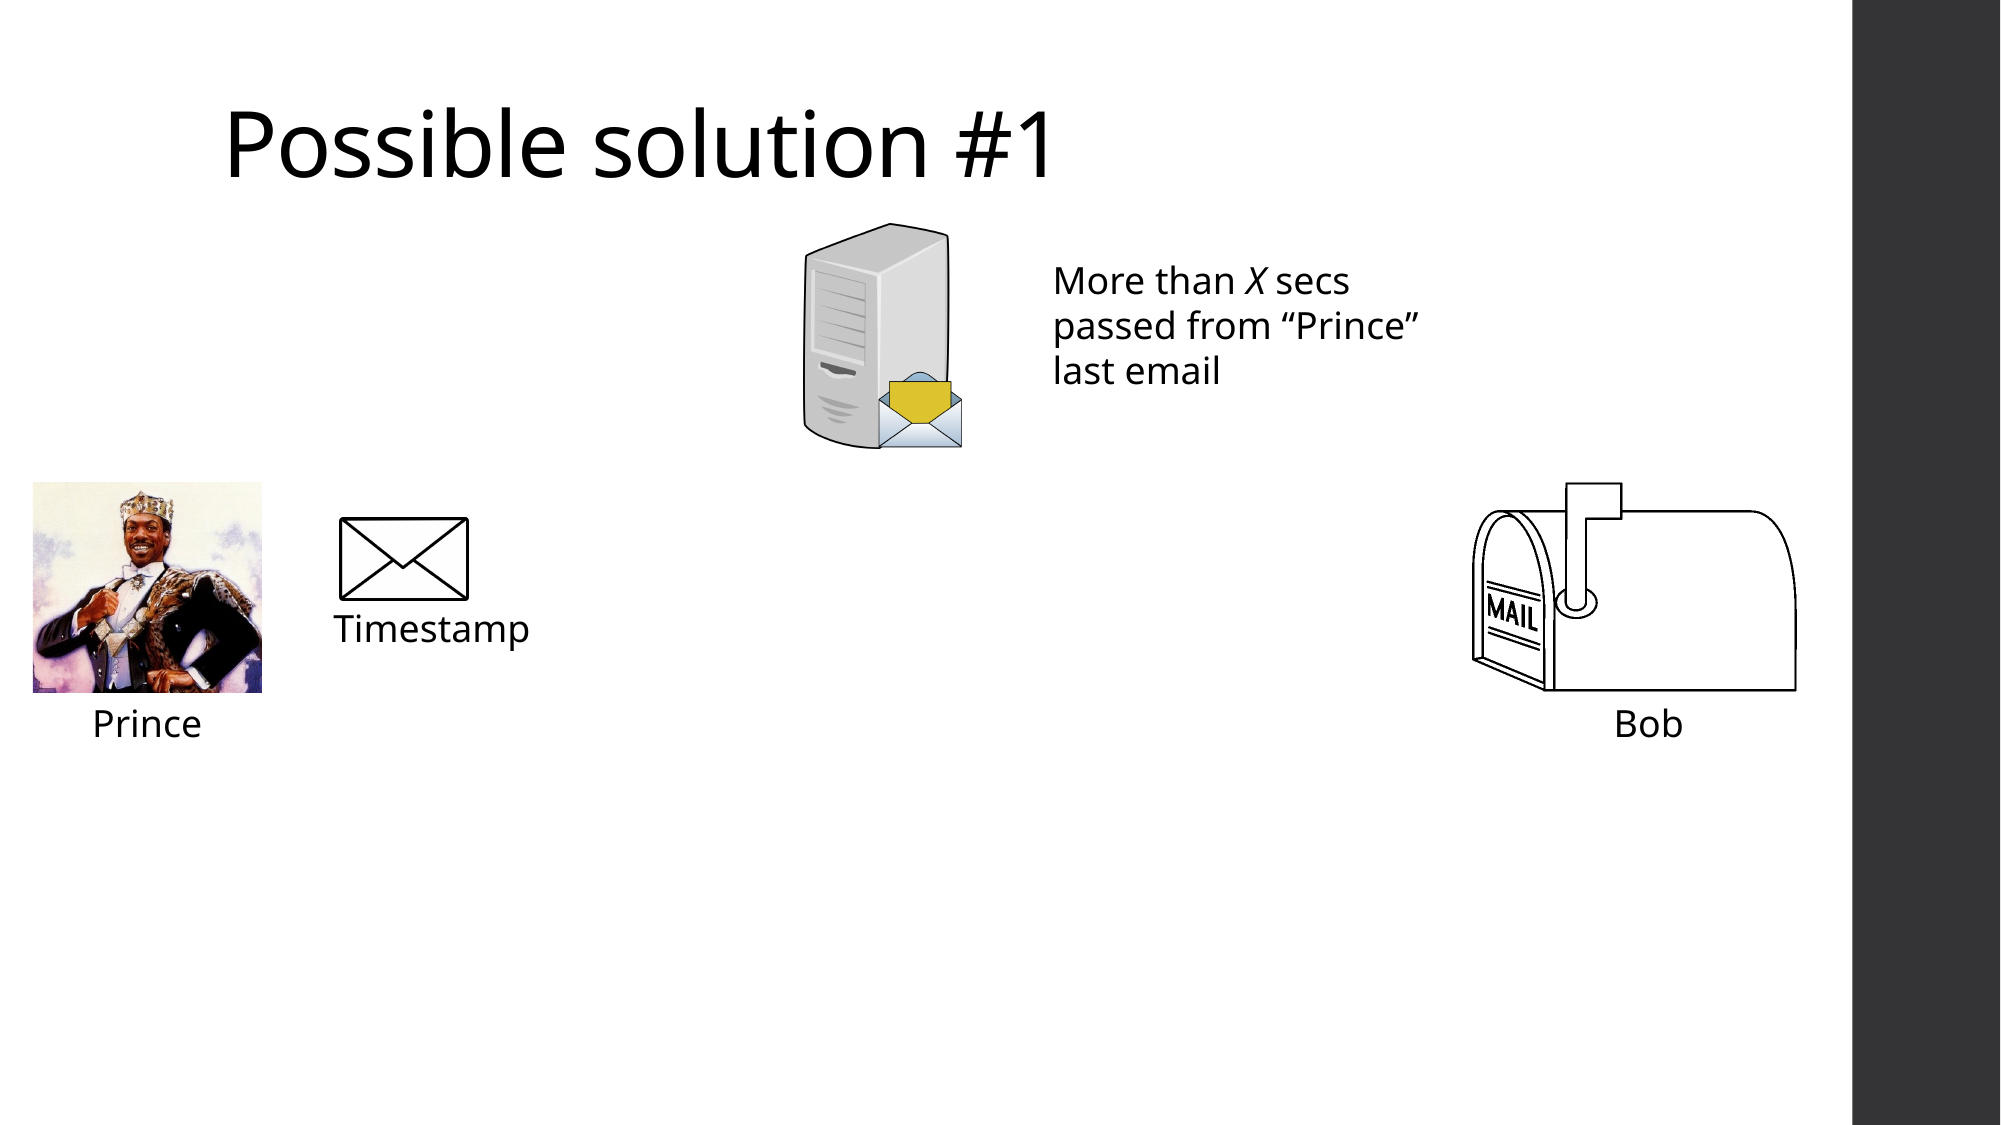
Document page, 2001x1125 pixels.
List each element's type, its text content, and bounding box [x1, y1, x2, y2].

text_box Bob [1515, 702, 1783, 753]
title Possible solution #1 [206, 60, 1797, 205]
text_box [13, 482, 281, 754]
picture [803, 222, 963, 449]
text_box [317, 516, 547, 659]
text_box More than X secs passed from “Prince” last email [1038, 249, 1444, 400]
picture [1471, 481, 1798, 693]
